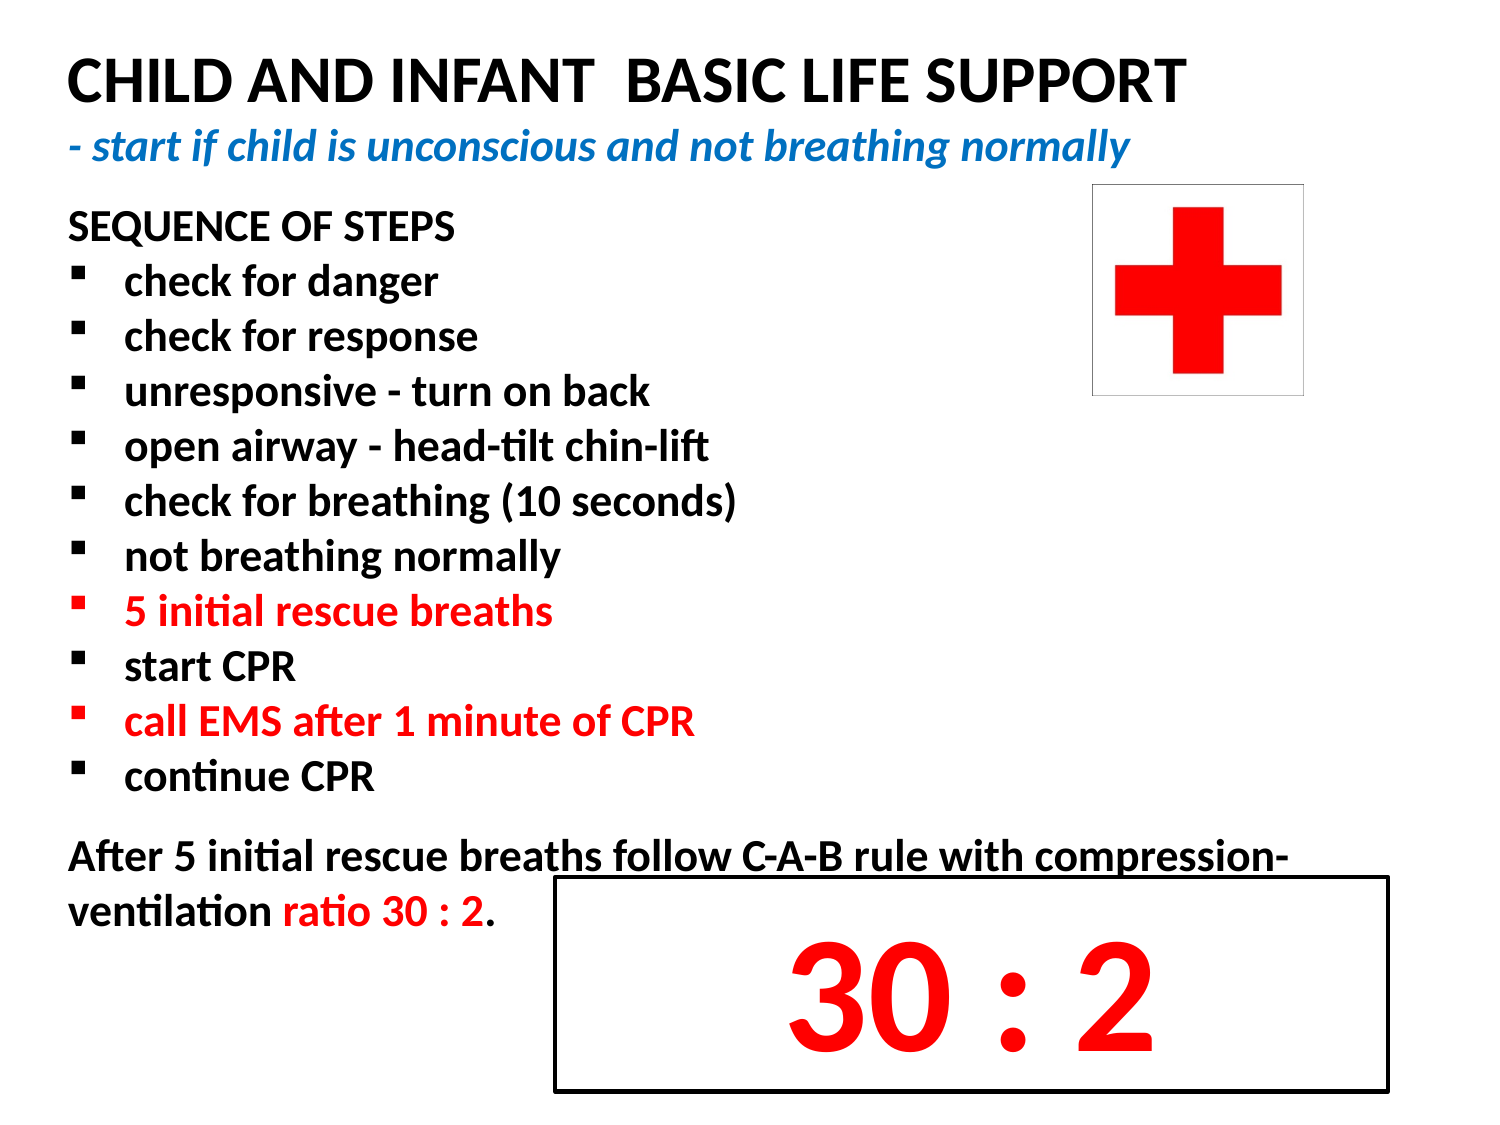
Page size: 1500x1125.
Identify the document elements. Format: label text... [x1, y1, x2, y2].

text_box CHILD AND INFANT BASIC LIFE SUPPORT - start if child is unconscious and not breathing normally SEQUENCE OF STEPS check for danger check for response unresponsive - turn on back open airway - head-tilt chin-lift check for breathing (10 seconds) not breathing normally 5 initial rescue breaths start CPR call EMS after 1 minute of CPR continue CPR After 5 initial rescue breaths follow C-A-B rule with compression- ventilation ratio 30 : 2. [53, 28, 1436, 1054]
text_box 30 : 2 [555, 876, 1388, 1092]
picture [1092, 184, 1305, 397]
